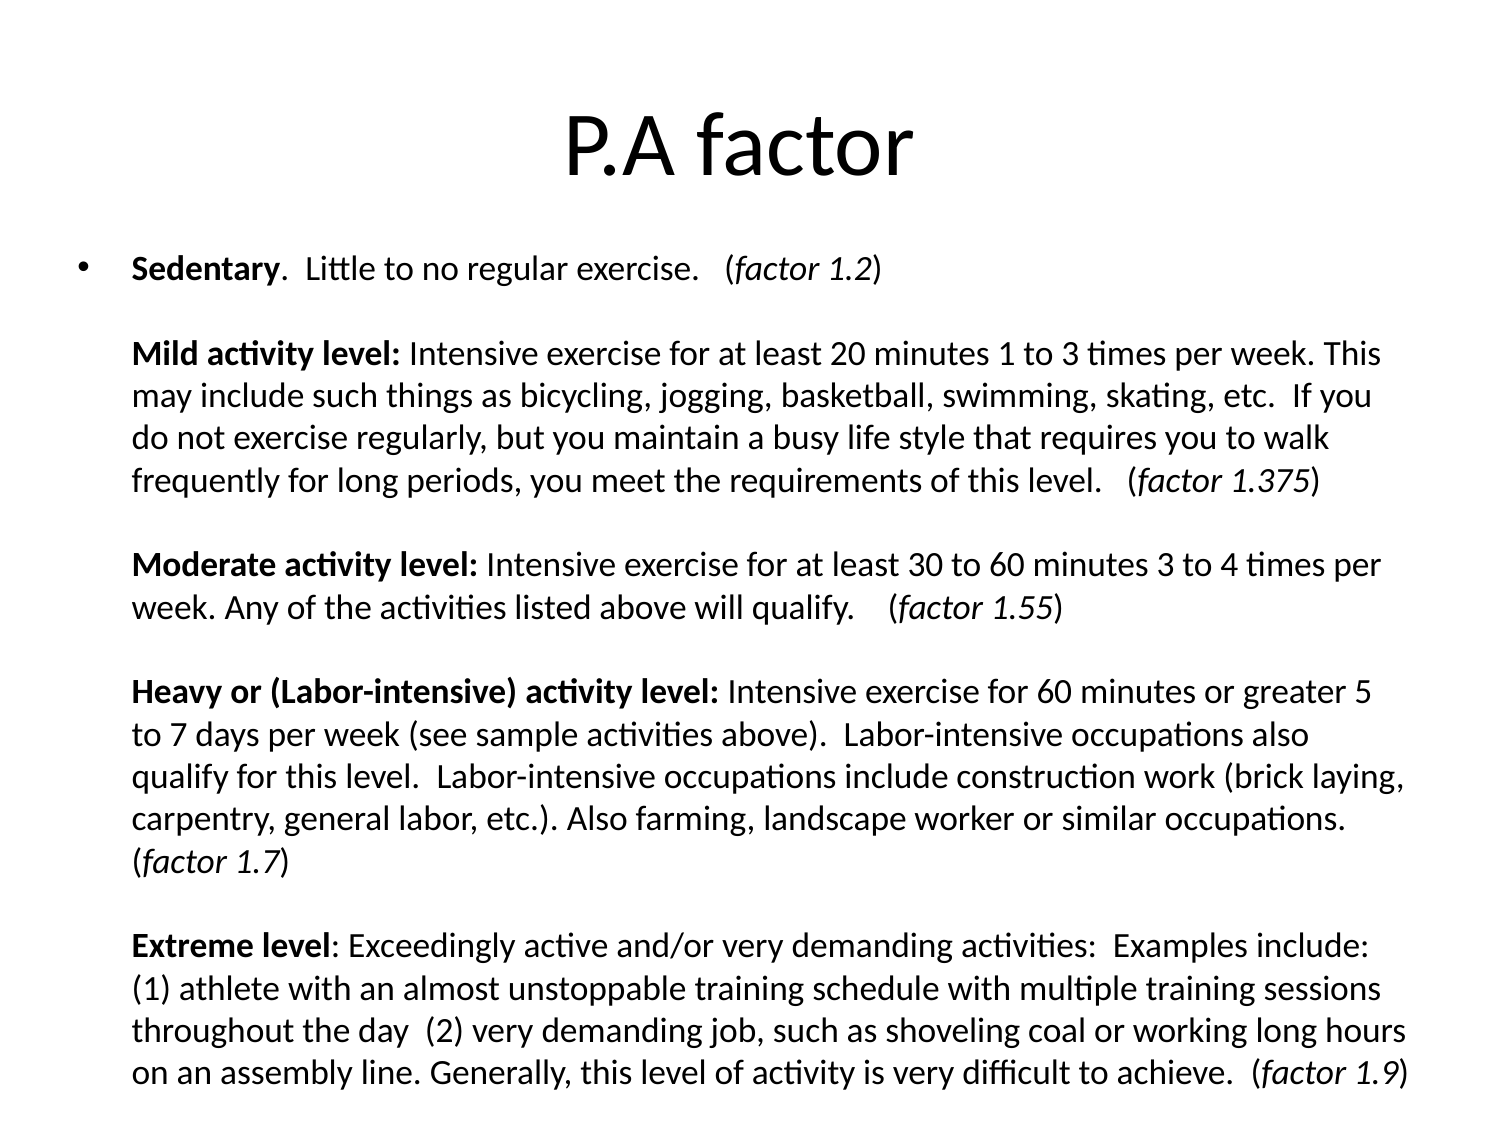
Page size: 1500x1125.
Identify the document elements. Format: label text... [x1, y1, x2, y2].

list Sedentary. Little to no regular exercise. (factor 1.2) Mild activity level: Intensive exercise for at least 20 minutes 1 to 3 times per week. This may include such things as bicycling, jogging, basketball, swimming, skating, etc. If you do not exercise regularly, but you maintain a busy life style that requires you to walk frequently for long periods, you meet the requirements of this level. (factor 1.375) Moderate activity level: Intensive exercise for at least 30 to 60 minutes 3 to 4 times per week. Any of the activities listed above will qualify. (factor 1.55) Heavy or (Labor-intensive) activity level: Intensive exercise for 60 minutes or greater 5 to 7 days per week (see sample activities above). Labor-intensive occupations also qualify for this level. Labor-intensive occupations include construction work (brick laying, carpentry, general labor, etc.). Also farming, landscape worker or similar occupations. (factor 1.7) Extreme level: Exceedingly active and/or very demanding activities: Examples include: (1) athlete with an almost unstoppable training schedule with multiple training sessions throughout the day (2) very demanding job, such as shoveling coal or working long hours on an assembly line. Generally, this level of activity is very difficult to achieve. (factor 1.9) [62, 237, 1425, 1100]
title P.A factor [75, 45, 1425, 233]
